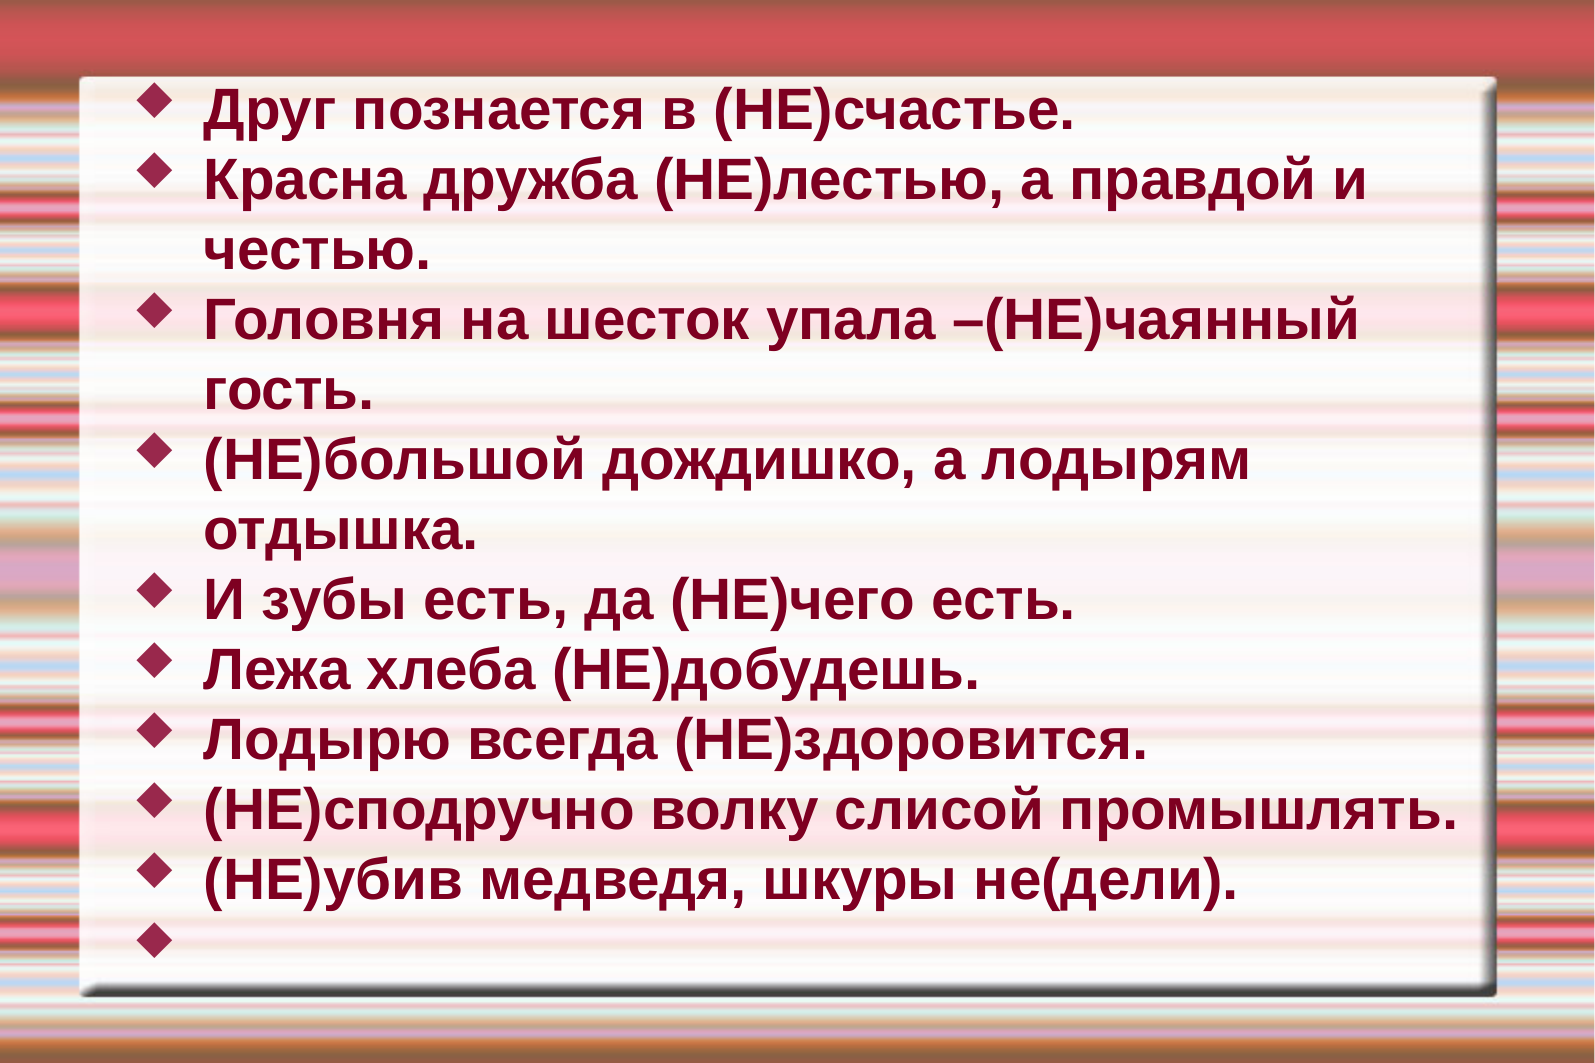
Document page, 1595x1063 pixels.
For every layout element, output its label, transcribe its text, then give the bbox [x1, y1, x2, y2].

list Друг познается в (НЕ)счастье. Красна дружба (НЕ)лестью, а правдой и честью. Головня на шесток упала –(НЕ)чаянный гость. (НЕ)большой дождишко, а лодырям отдышка. И зубы есть, да (НЕ)чего есть. Лежа хлеба (НЕ)добудешь. Лодырю всегда (НЕ)здоровится. (НЕ)сподручно волку слисой промышлять. (НЕ)убив медведя, шкуры не(дели). [121, 71, 1489, 981]
picture [0, 0, 1595, 1063]
